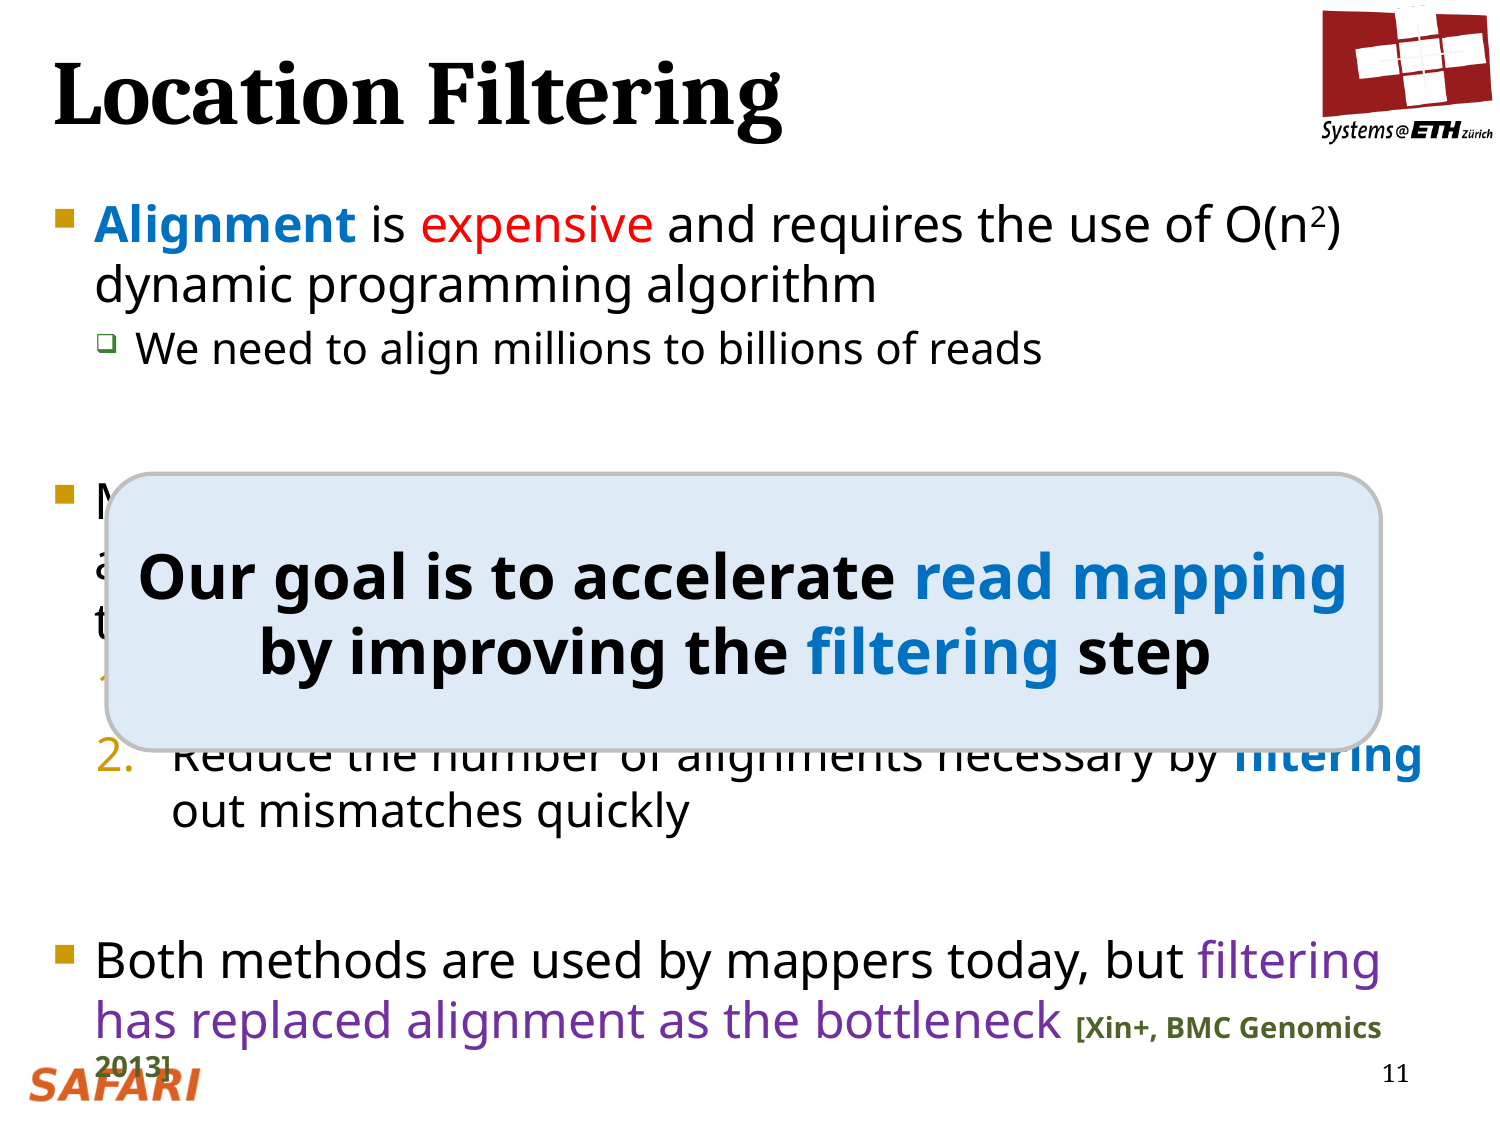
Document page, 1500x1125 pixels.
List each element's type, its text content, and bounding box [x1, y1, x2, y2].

title Location Filtering [37, 24, 1451, 184]
picture [1311, 0, 1500, 160]
slide_number 11 [1074, 1023, 1426, 1100]
picture [25, 1064, 205, 1105]
list Alignment is expensive and requires the use of O(n2) dynamic programming algorithm We need to align millions to billions of reads Modern read mappers reduce the time spent on alignment for increased performance. Can be done in two ways: Optimize the algorithm for alignment Reduce the number of alignments necessary by filtering out mismatches quickly Both methods are used by mappers today, but filtering has replaced alignment as the bottleneck [Xin+, BMC Genomics 2013] [37, 184, 1451, 1026]
text_box Our goal is to accelerate read mapping by improving the filtering step [104, 471, 1383, 753]
